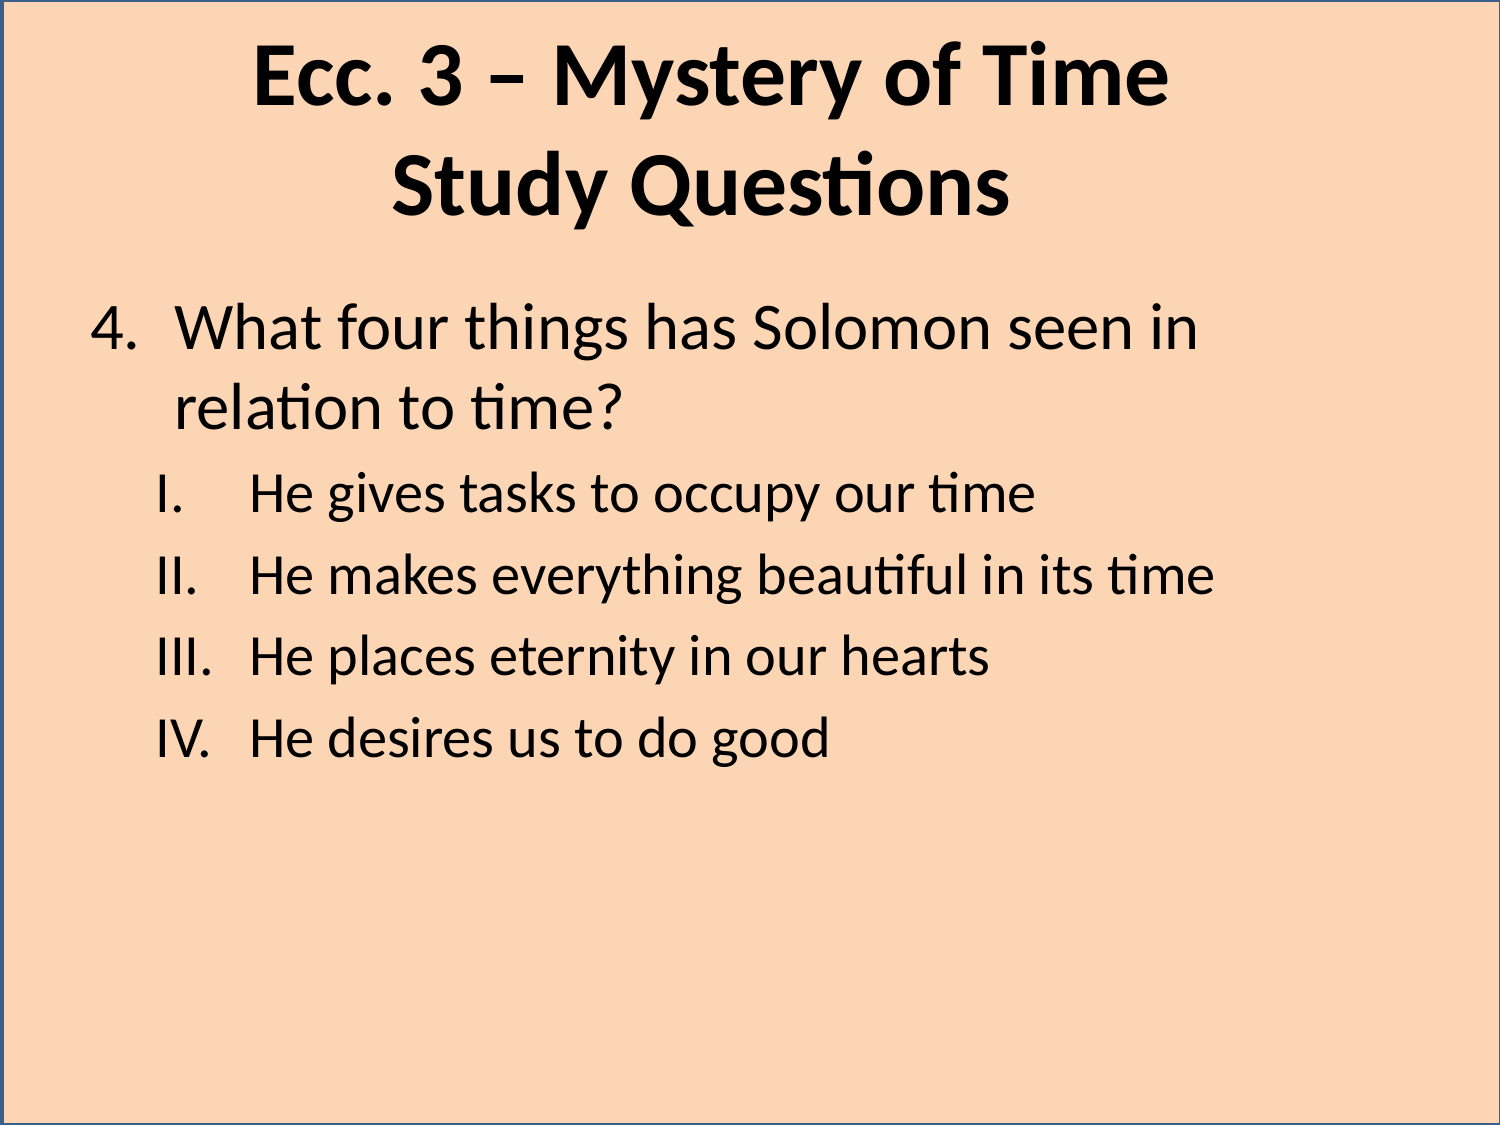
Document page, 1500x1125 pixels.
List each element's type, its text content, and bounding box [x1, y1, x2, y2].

list What four things has Solomon seen in relation to time? He gives tasks to occupy our time He makes everything beautiful in its time He places eternity in our hearts He desires us to do good [75, 275, 1425, 1100]
text_box [0, 0, 1500, 1125]
title Ecc. 3 – Mystery of Time Study Questions [137, 29, 1288, 218]
